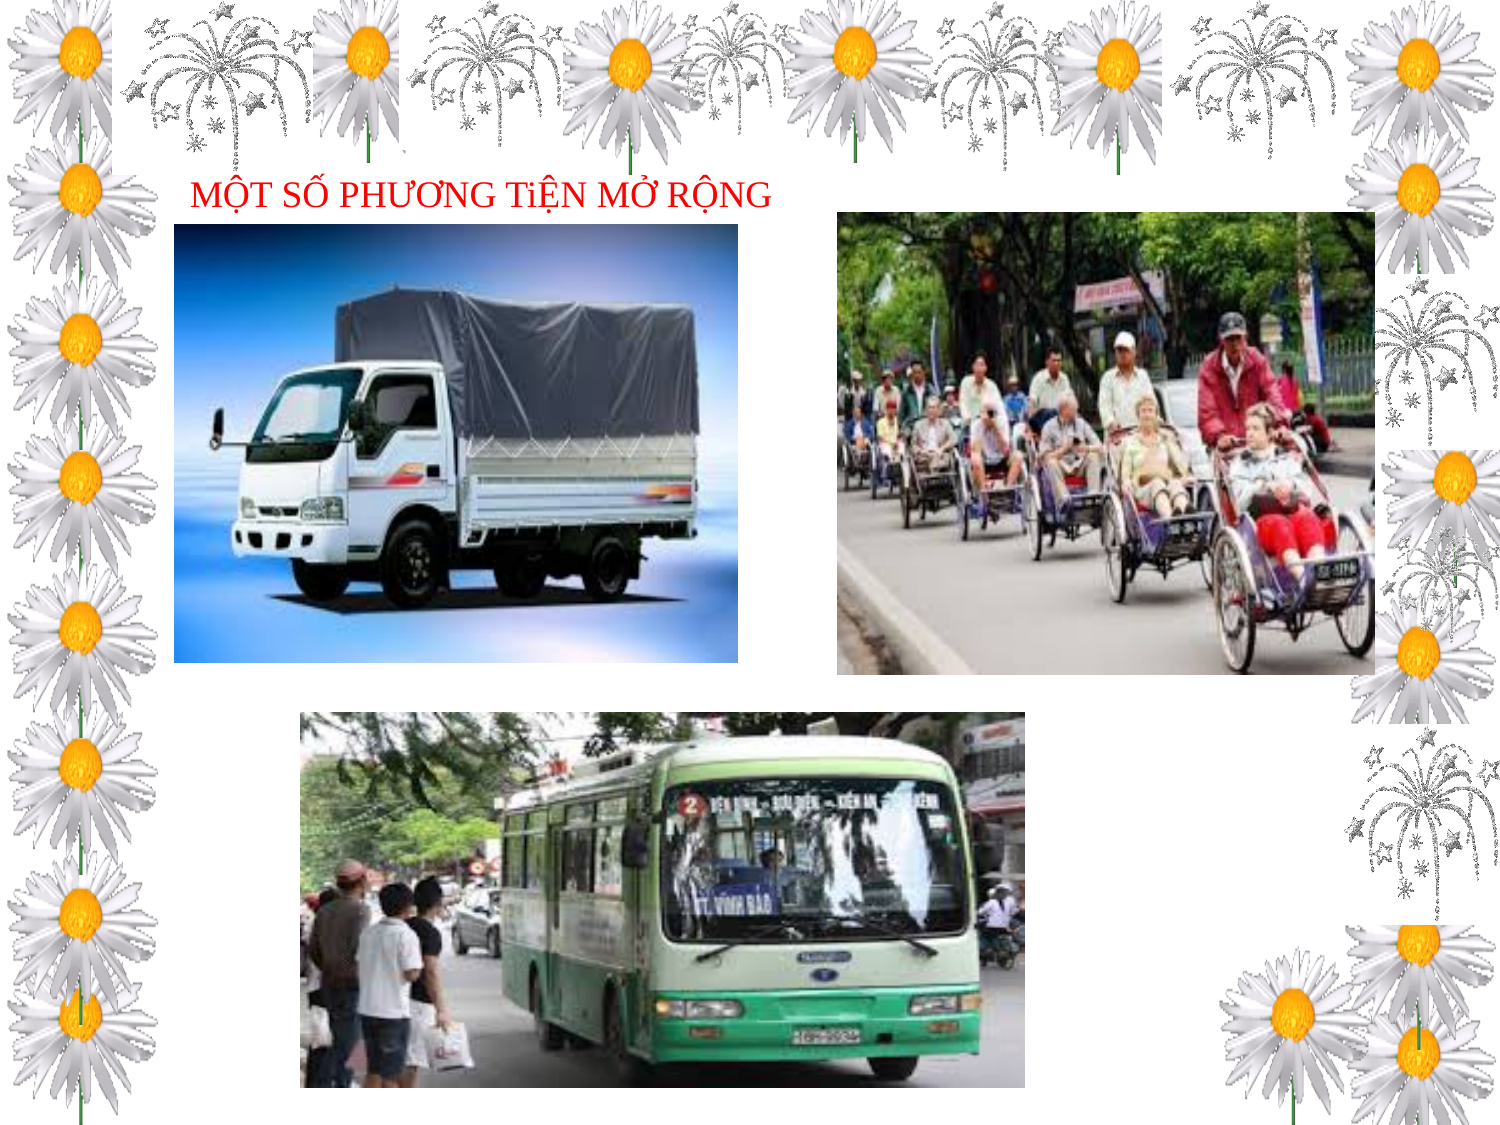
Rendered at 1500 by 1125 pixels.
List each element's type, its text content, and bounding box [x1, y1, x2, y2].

picture [174, 224, 738, 663]
picture [299, 712, 1026, 1088]
picture [0, 0, 1500, 1125]
text_box MỘT SỐ PHƯƠNG TiỆN MỞ RỘNG [174, 162, 900, 223]
